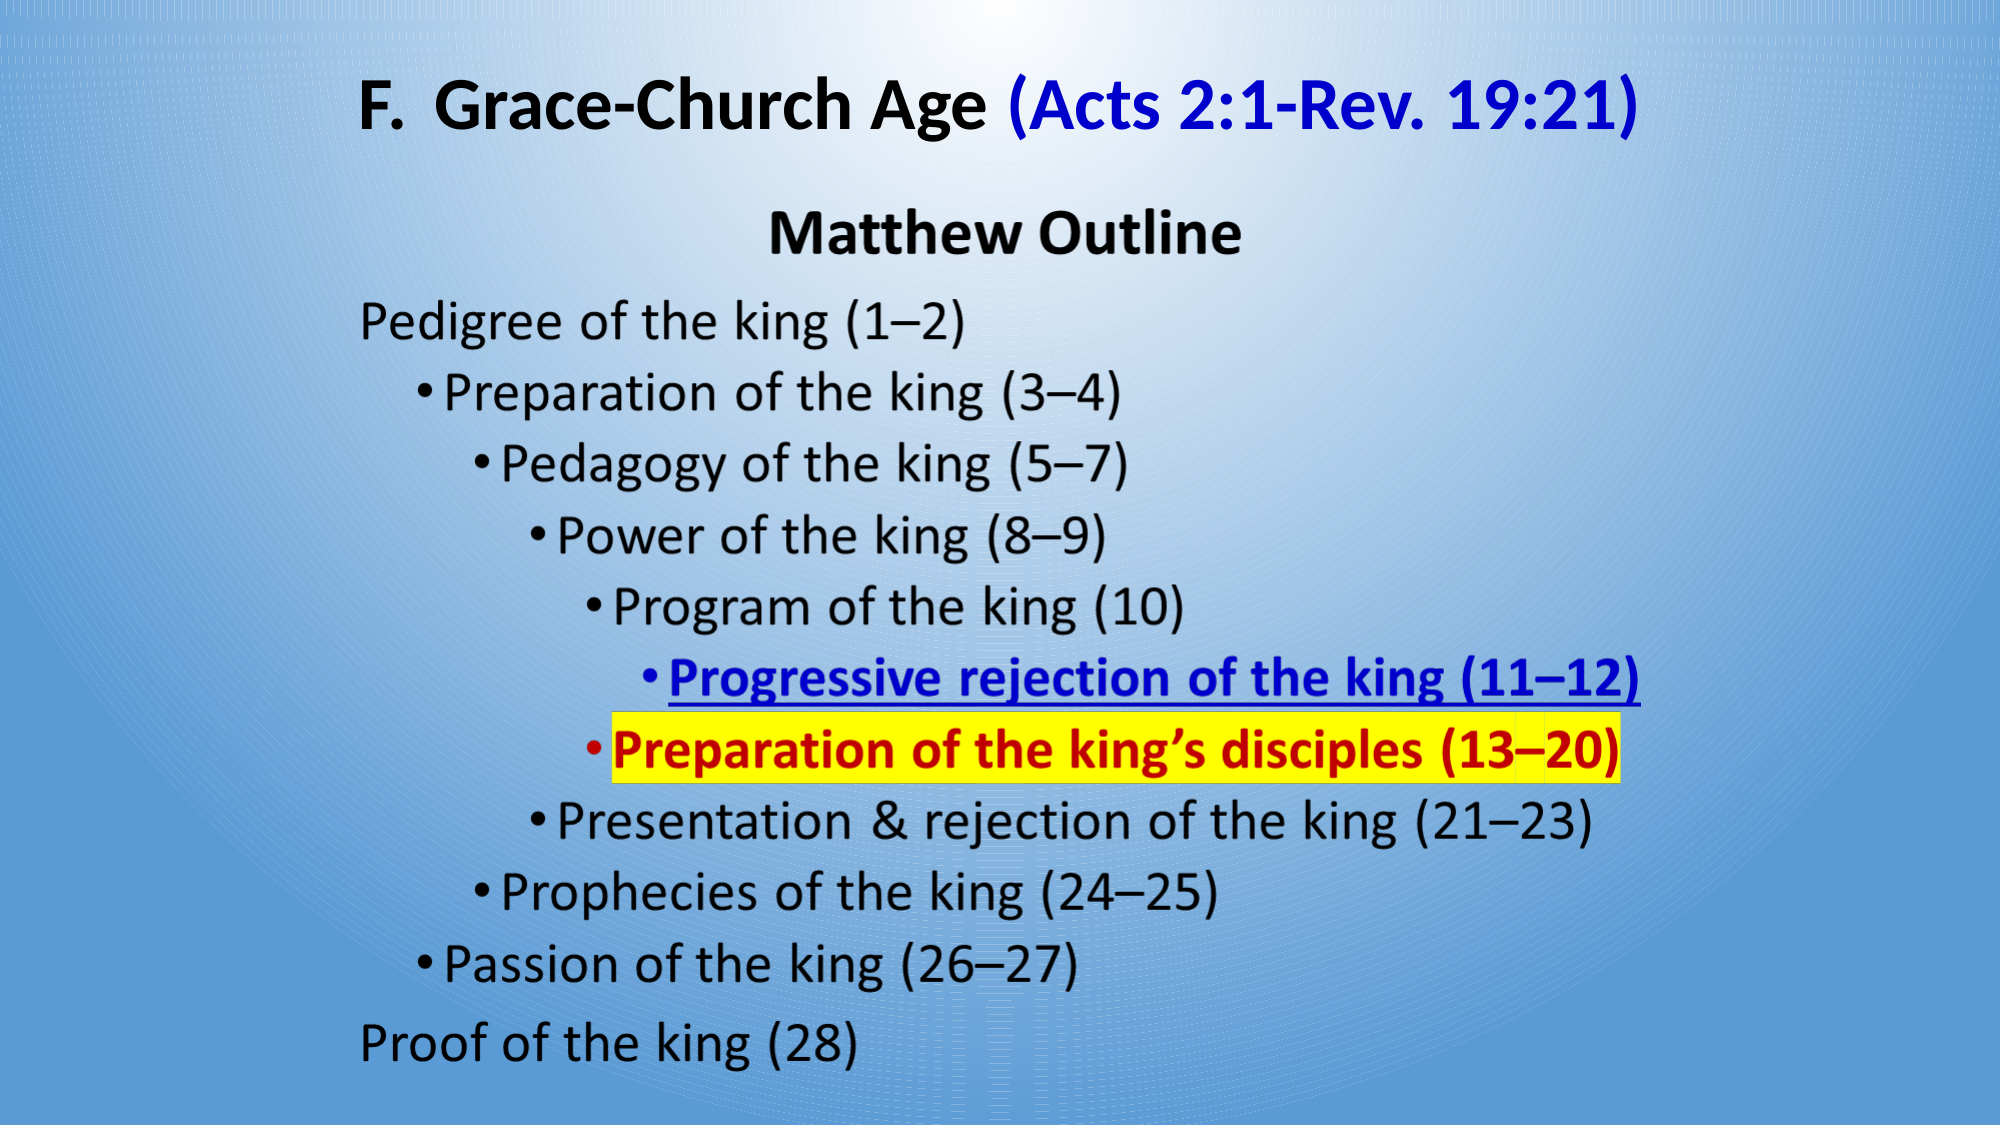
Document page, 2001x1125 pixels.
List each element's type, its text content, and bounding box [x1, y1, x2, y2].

picture [323, 171, 1676, 1112]
text_box Grace-Church Age (Acts 2:1-Rev. 19:21) [341, 31, 1659, 171]
